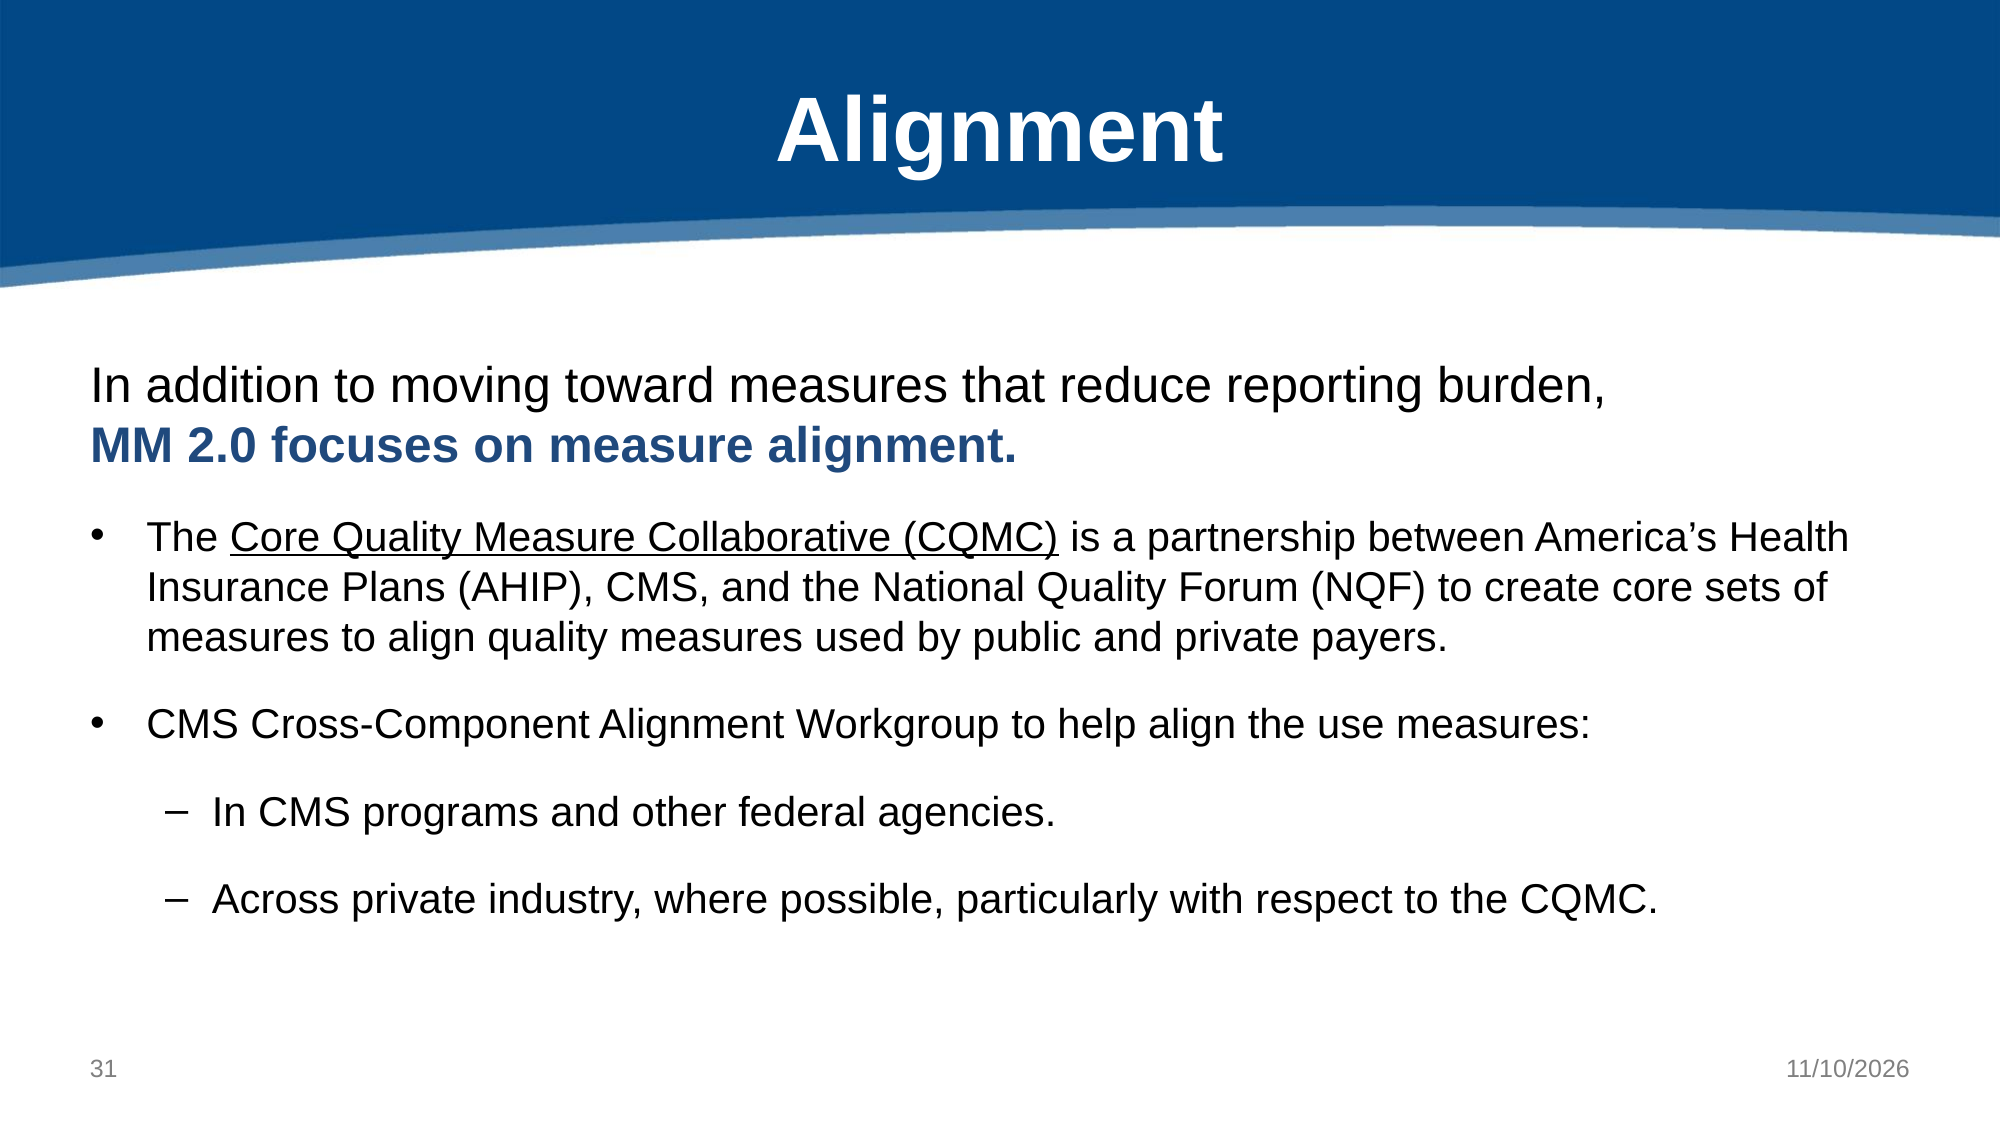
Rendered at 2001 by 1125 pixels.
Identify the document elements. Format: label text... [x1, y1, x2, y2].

title Alignment [75, 12, 1925, 238]
picture [0, 0, 2000, 320]
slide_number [1674, 1037, 1925, 1098]
list In addition to moving toward measures that reduce reporting burden, MM 2.0 focuses on measure alignment. The Core Quality Measure Collaborative (CQMC) is a partnership between America’s Health Insurance Plans (AHIP), CMS, and the National Quality Forum (NQF) to create core sets of measures to align quality measures used by public and private payers. CMS Cross-Component Alignment Workgroup to help align the use measures: In CMS programs and other federal agencies. Across private industry, where possible, particularly with respect to the CQMC. [75, 344, 1925, 1038]
slide_number 30 [75, 1037, 300, 1098]
